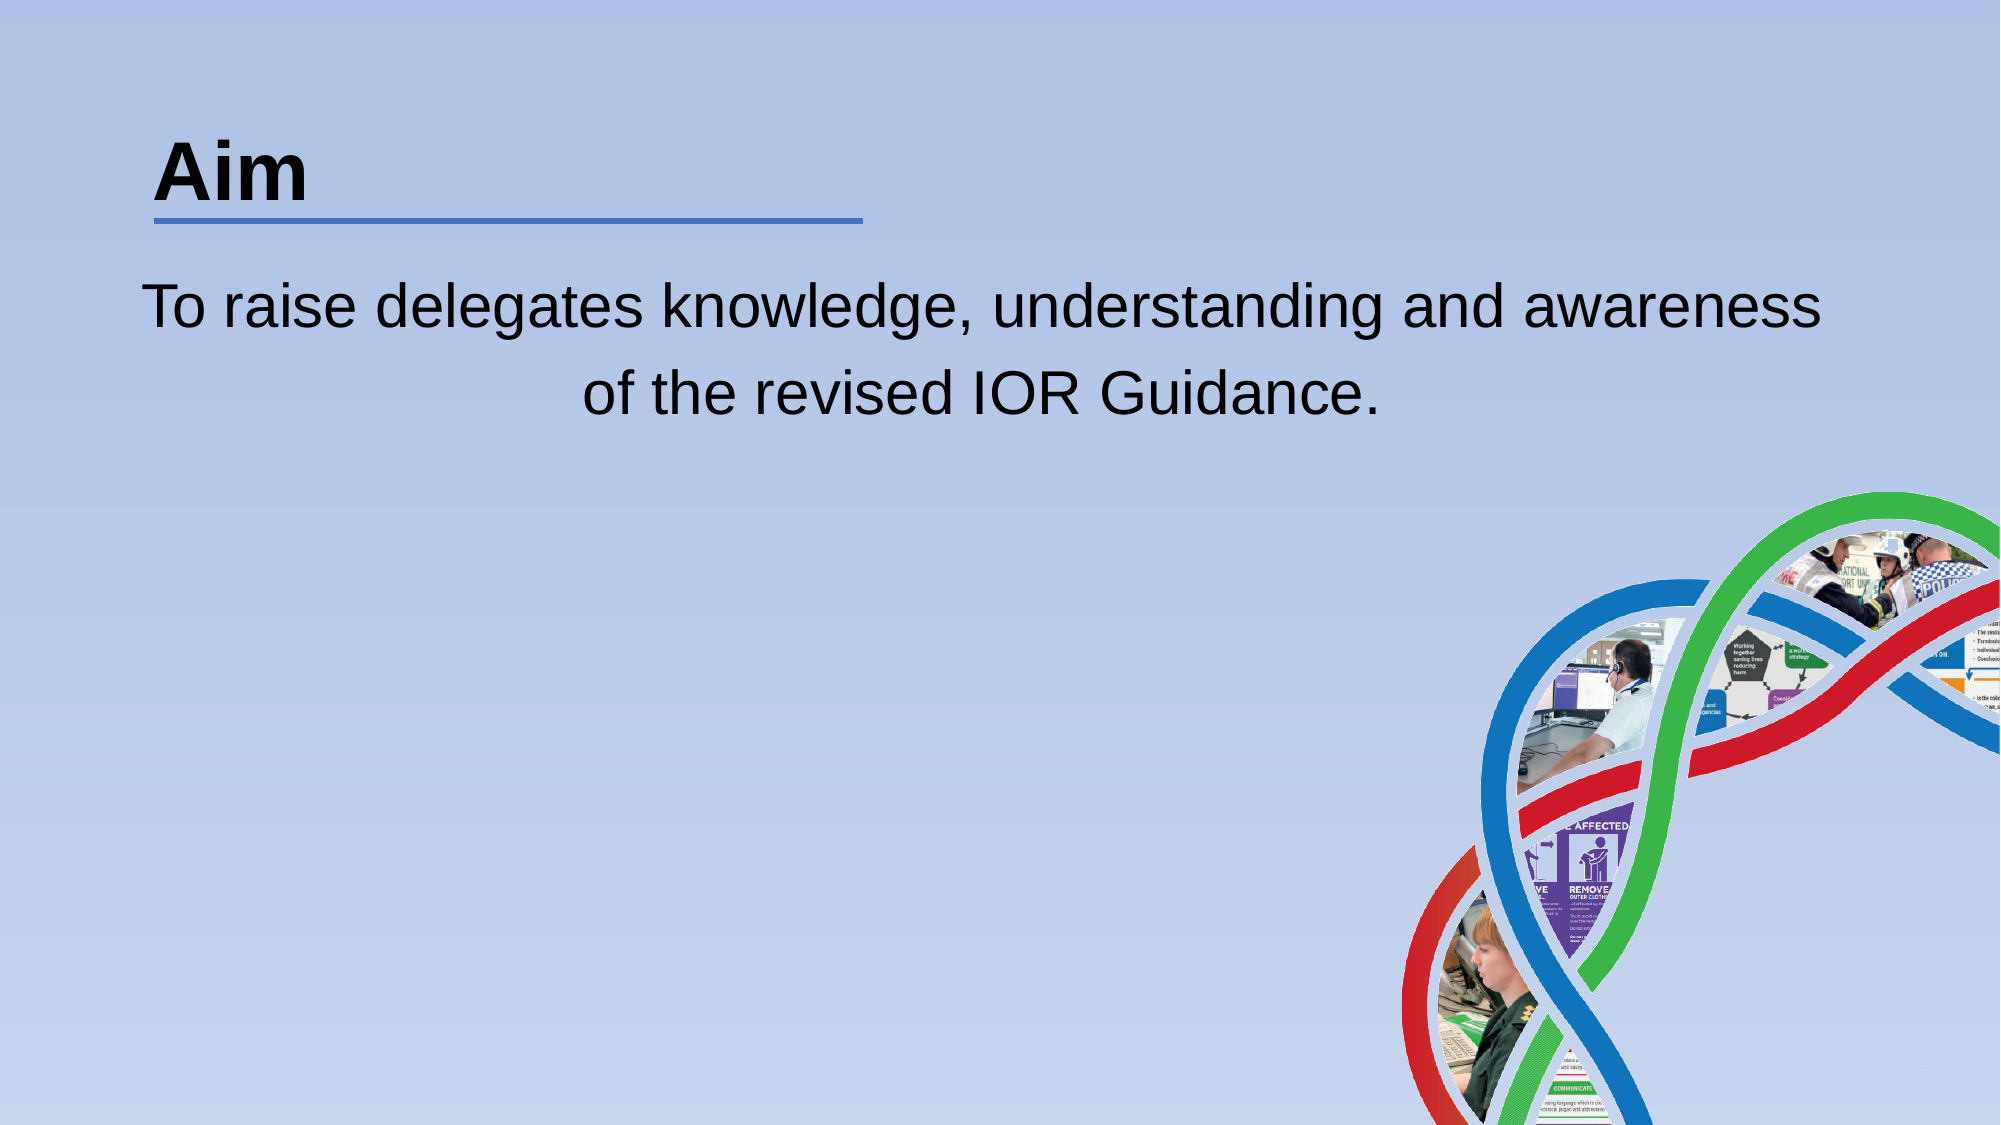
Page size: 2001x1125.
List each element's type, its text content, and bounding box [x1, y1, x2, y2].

title Aim [0, 79, 522, 267]
picture [1394, 492, 2000, 1125]
list To raise delegates knowledge, understanding and awareness of the revised IOR Guidance. [115, 266, 1885, 489]
